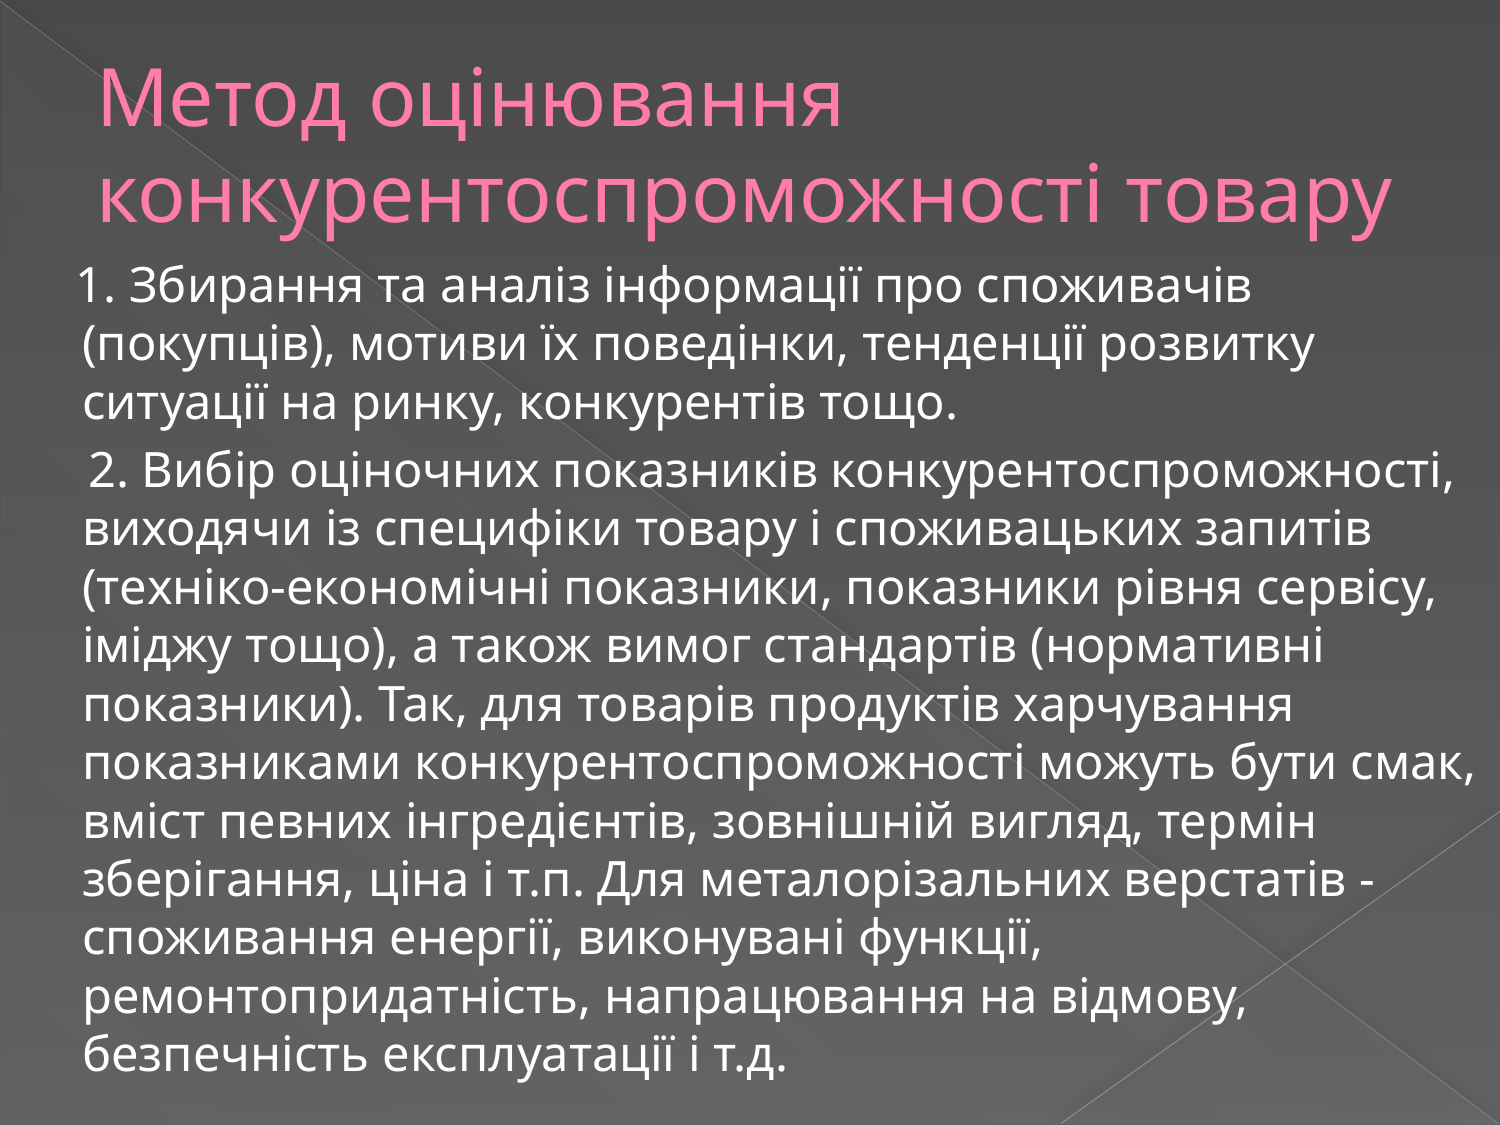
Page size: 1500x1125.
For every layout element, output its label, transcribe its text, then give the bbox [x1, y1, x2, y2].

title Метод оцінювання конкурентоспроможності товару [0, 0, 1500, 246]
list 1. Збирання та аналіз інформації про споживачів (покупців), мотиви їх поведінки, тенденції розвитку ситуації на ринку, конкурентів тощо. 2. Вибір оціночних показників конкурентоспроможності, виходячи із специфіки товару і споживацьких запитів (техніко-економічні показники, показники рівня сервісу, іміджу тощо), а також вимог стандартів (нормативні показники). Так, для товарів продуктів харчування показниками конкурентоспроможності можуть бути смак, вміст певних інгредієнтів, зовнішній вигляд, термін зберігання, ціна і т.п. Для металорізальних верстатів - споживання енергії, виконувані функції, ремонтопридатність, напрацювання на відмову, безпечність експлуатації і т.д. [0, 246, 1500, 1090]
